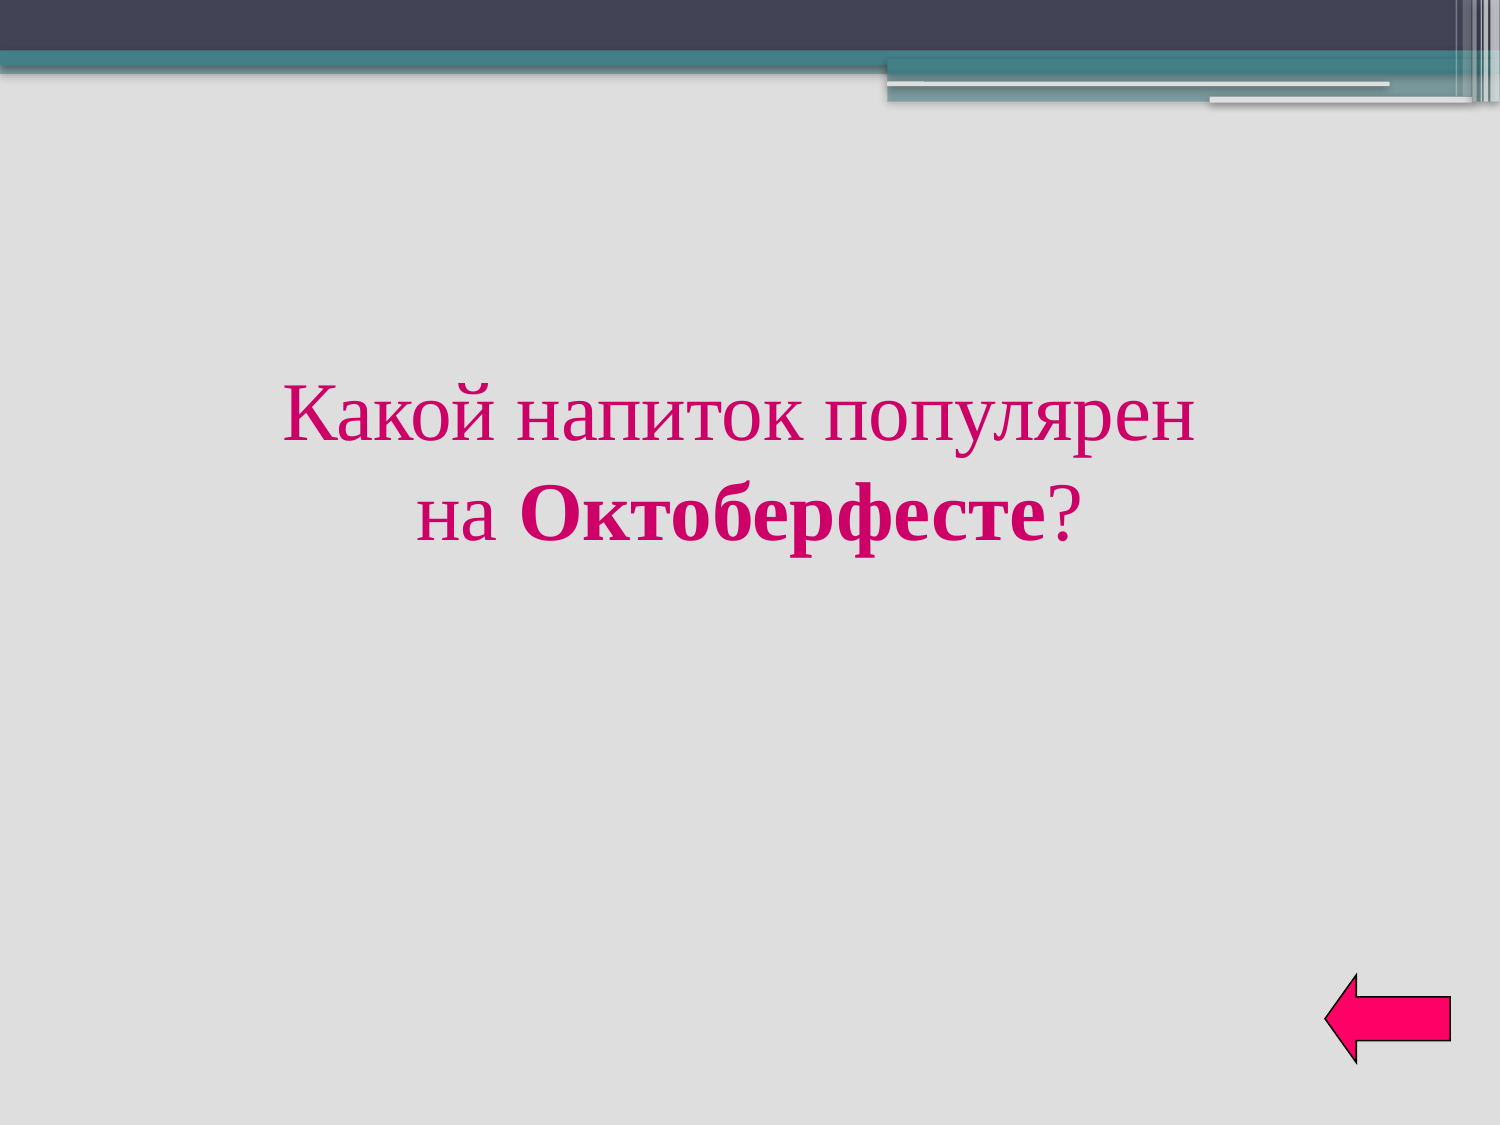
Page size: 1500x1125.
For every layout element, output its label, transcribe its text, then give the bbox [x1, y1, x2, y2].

text_box [1325, 974, 1451, 1063]
text_box Какой напиток популярен на Октоберфесте? [0, 349, 1500, 565]
